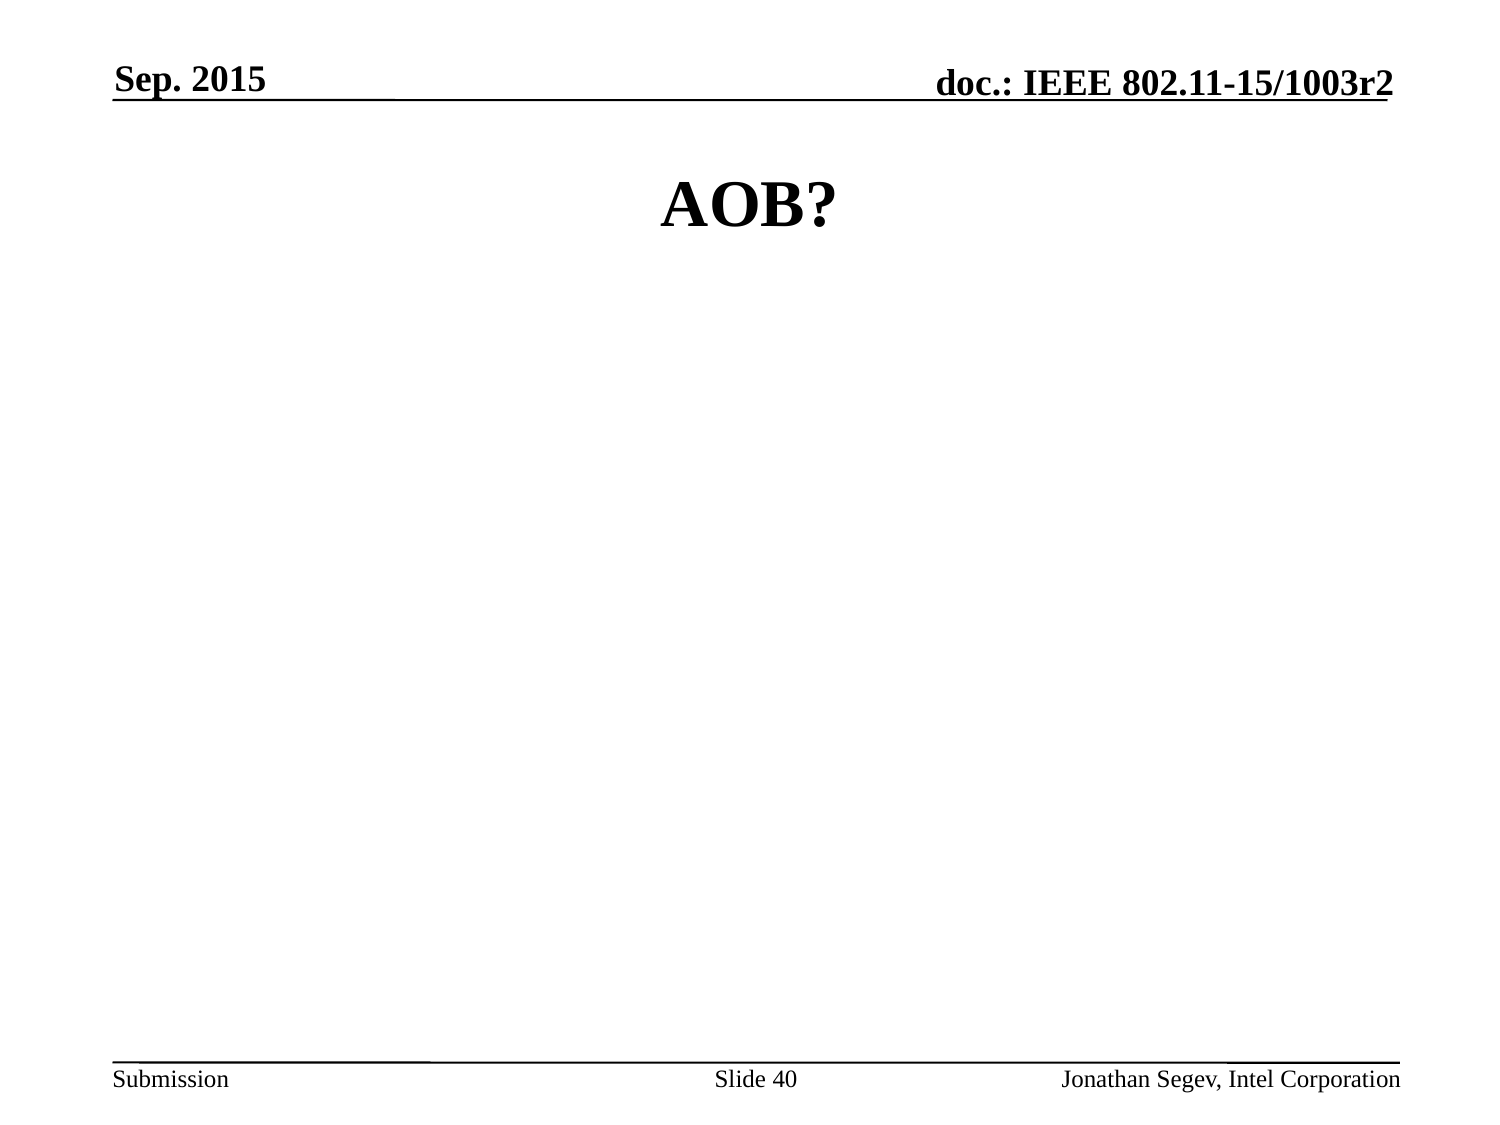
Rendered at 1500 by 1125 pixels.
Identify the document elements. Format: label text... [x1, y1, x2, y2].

slide_number Slide 40 [712, 1061, 800, 1123]
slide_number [114, 54, 423, 100]
title AOB? [112, 112, 1388, 288]
footer Jonathan Segev, Intel Corporation [878, 1061, 1402, 1093]
